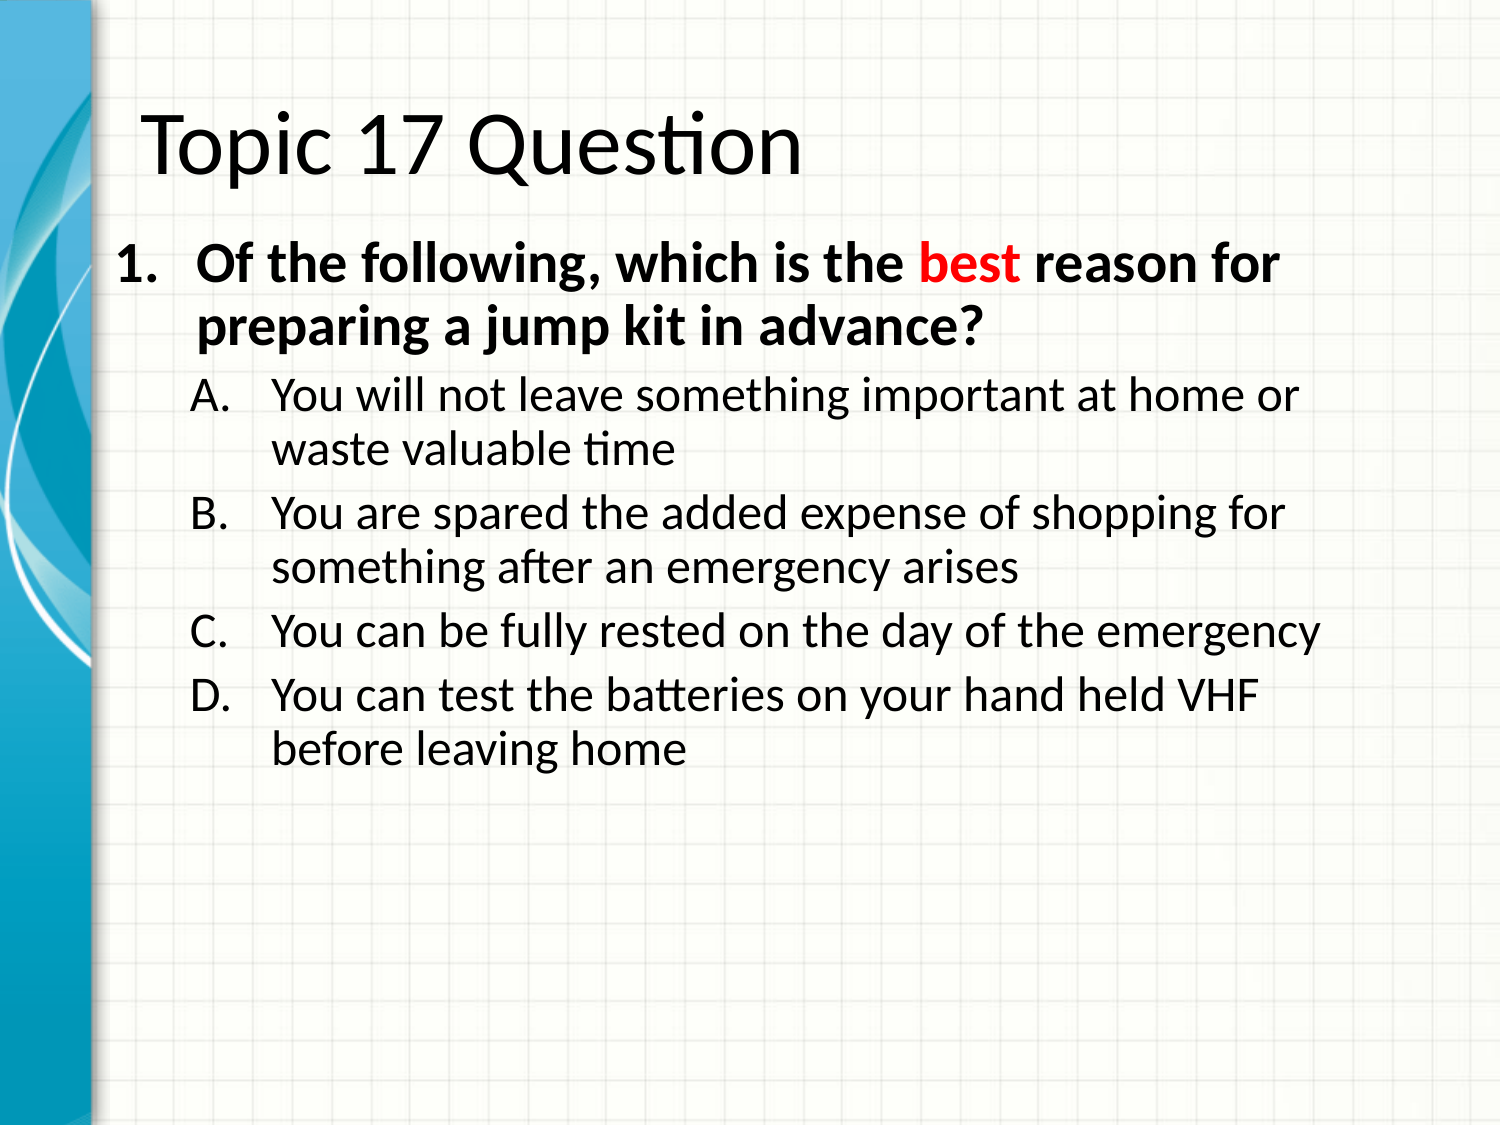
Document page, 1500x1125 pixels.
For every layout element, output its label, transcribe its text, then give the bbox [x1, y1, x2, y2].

picture [0, 0, 1500, 1125]
list Of the following, which is the best reason for preparing a jump kit in advance? You will not leave something important at home or waste valuable time You are spared the added expense of shopping for something after an emergency arises You can be fully rested on the day of the emergency You can test the batteries on your hand held VHF before leaving home [99, 224, 1388, 988]
title Topic 17 Question [125, 44, 1450, 232]
